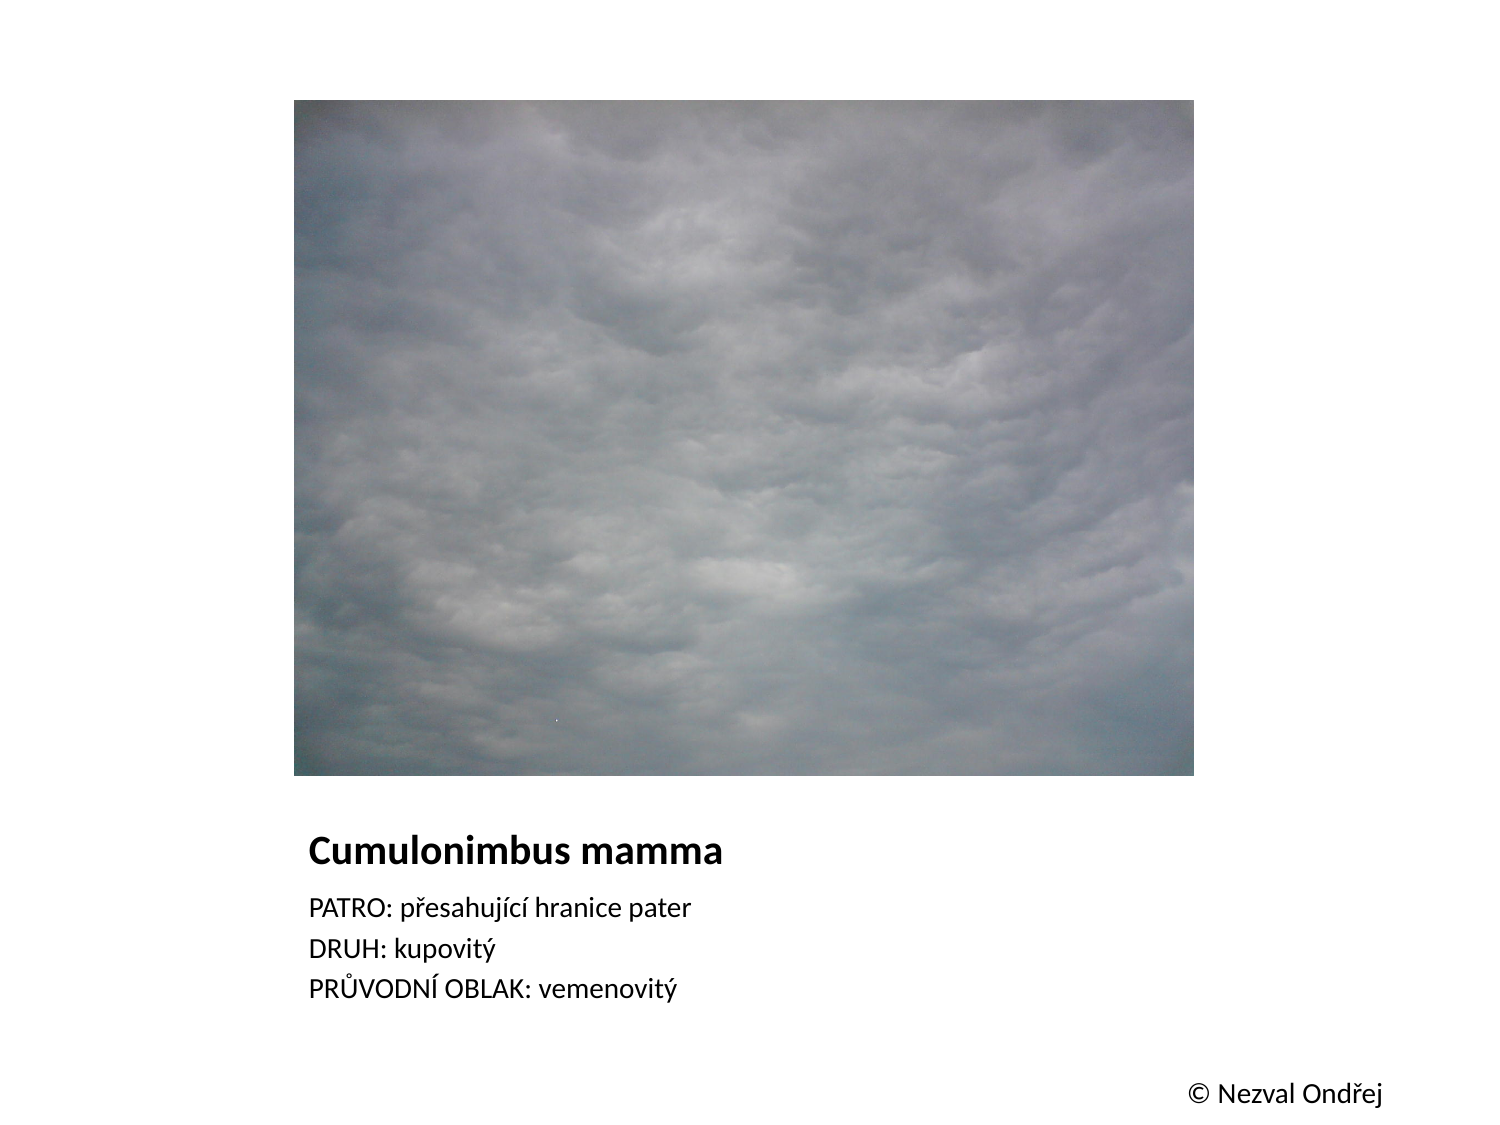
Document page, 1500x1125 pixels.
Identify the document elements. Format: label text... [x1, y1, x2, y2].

picture [293, 100, 1195, 776]
title Cumulonimbus mamma [294, 787, 1194, 880]
list PATRO: přesahující hranice pater DRUH: kupovitý PRŮVODNÍ OBLAK: vemenovitý [294, 880, 1194, 1013]
text_box © Nezval Ondřej [1171, 1066, 1500, 1125]
